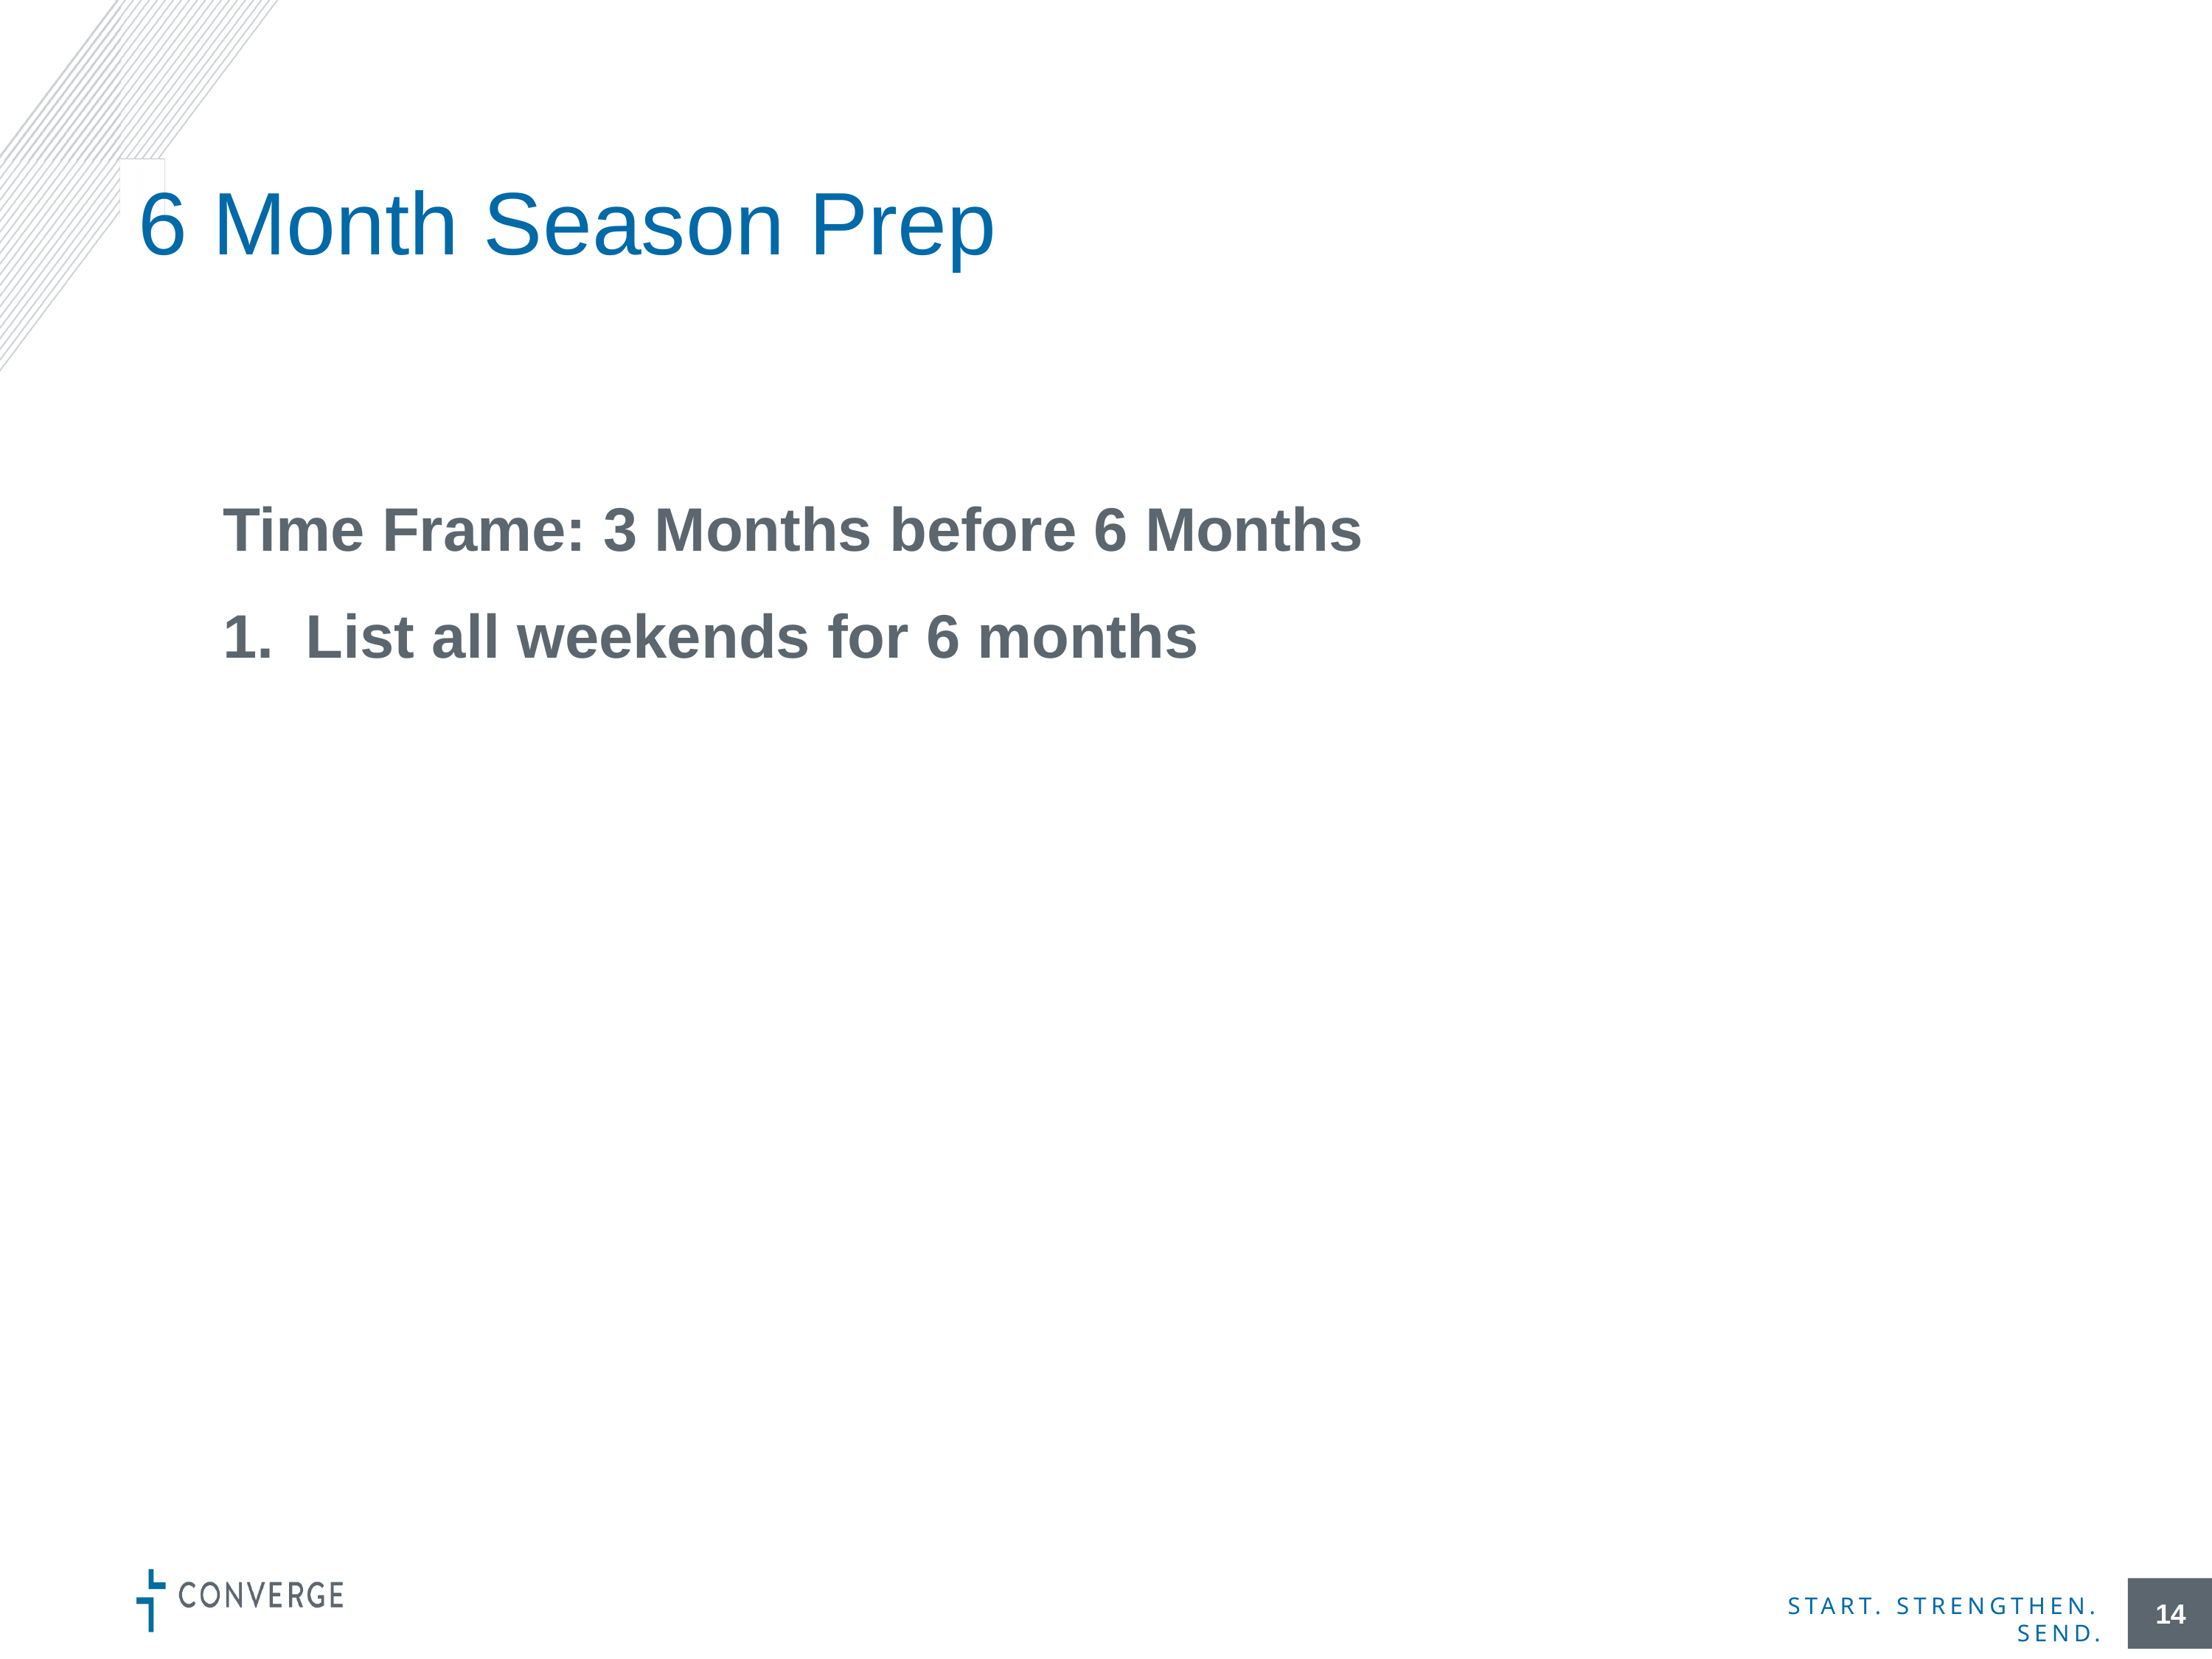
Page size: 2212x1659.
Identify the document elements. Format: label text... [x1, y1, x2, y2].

picture [114, 1545, 364, 1656]
slide_number 14 [2127, 1577, 2212, 1649]
picture [0, 0, 282, 376]
list Time Frame: 3 Months before 6 Months List all weekends for 6 months [222, 489, 2100, 1313]
title 6 Month Season Prep [131, 159, 2084, 319]
